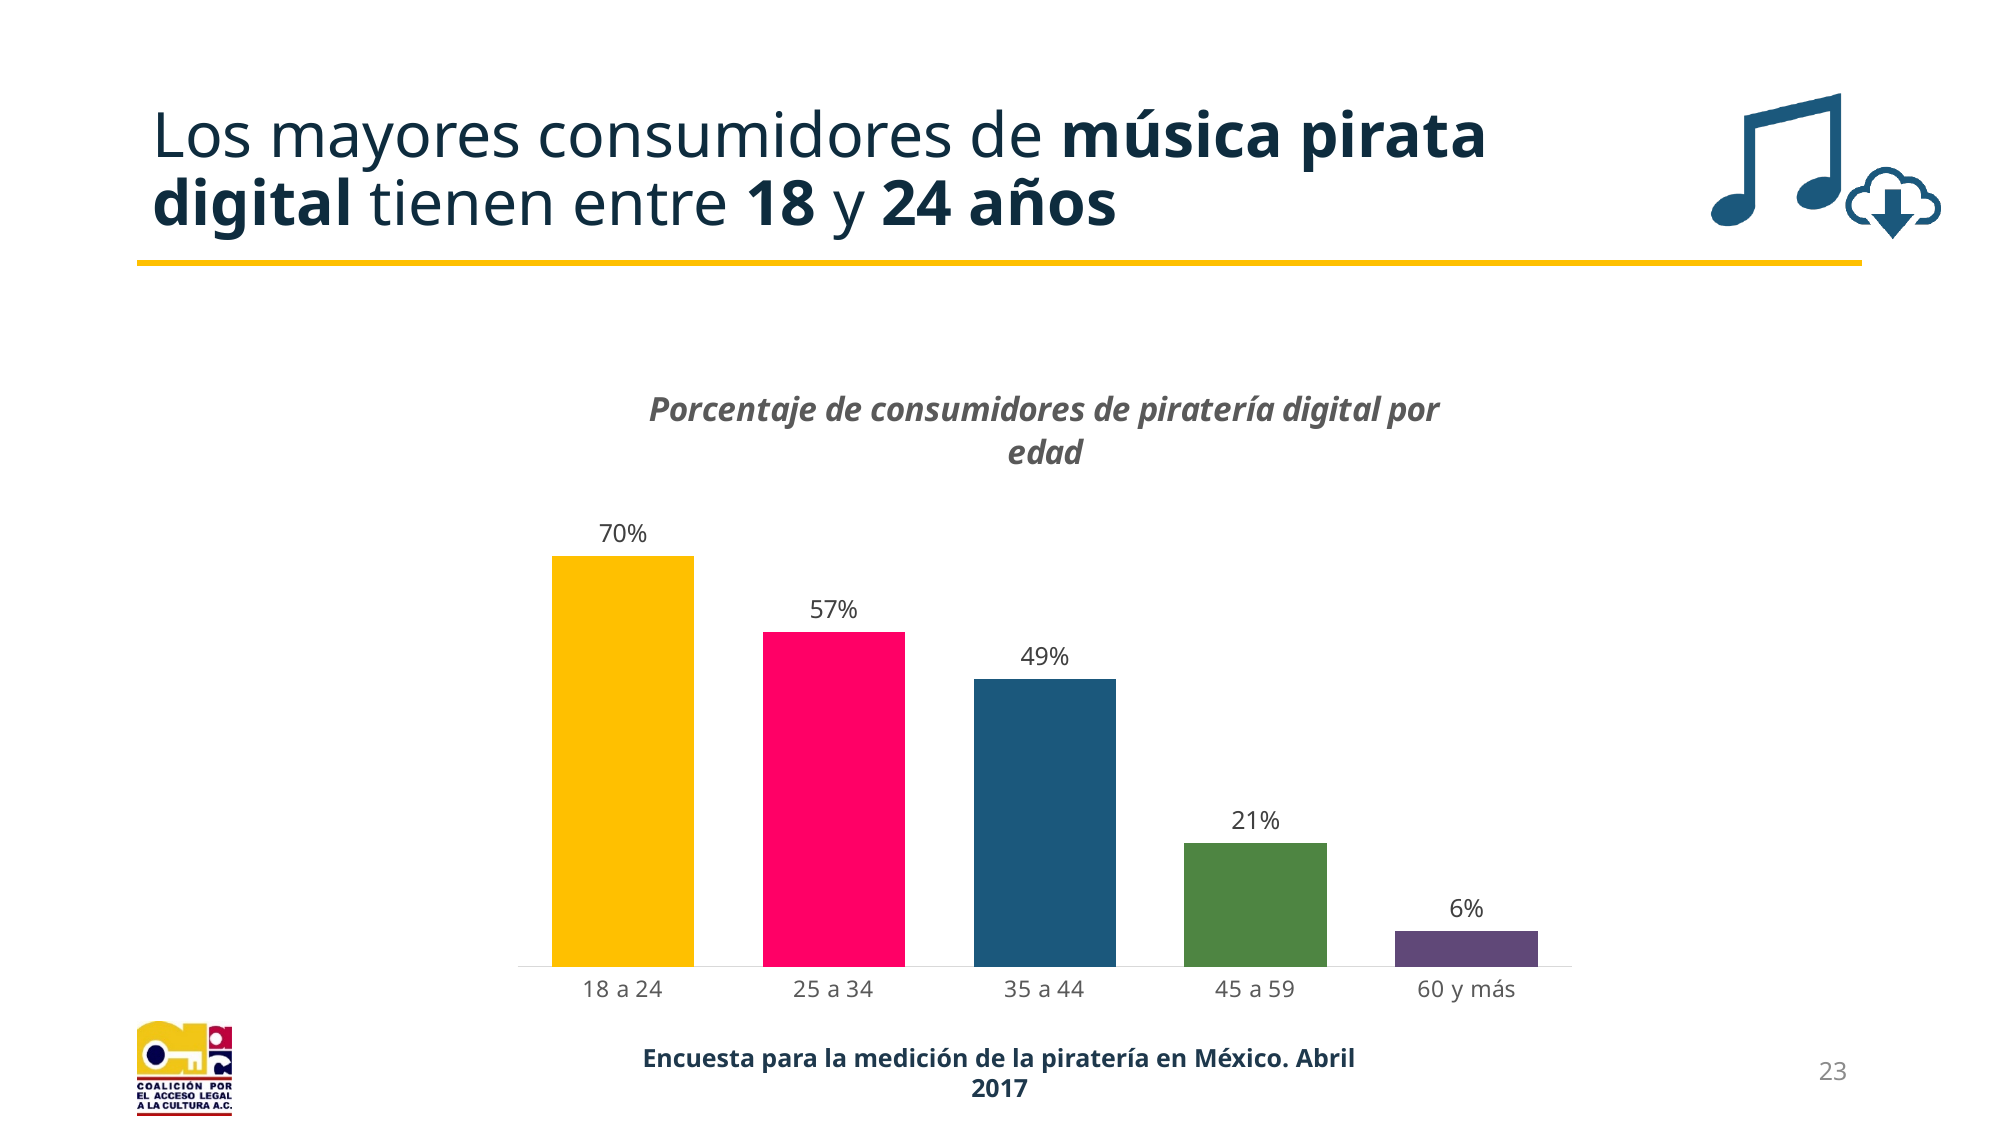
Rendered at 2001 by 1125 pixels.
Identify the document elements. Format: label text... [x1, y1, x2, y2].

chart [495, 355, 1594, 1018]
footer Encuesta para la medición de la piratería en México. Abril 2017 [598, 1042, 1401, 1103]
picture [1688, 72, 1943, 252]
title Los mayores consumidores de música pirata digital tienen entre 18 y 24 años [137, 59, 1643, 247]
slide_number 23 [1412, 1042, 1863, 1103]
picture [137, 1021, 232, 1116]
